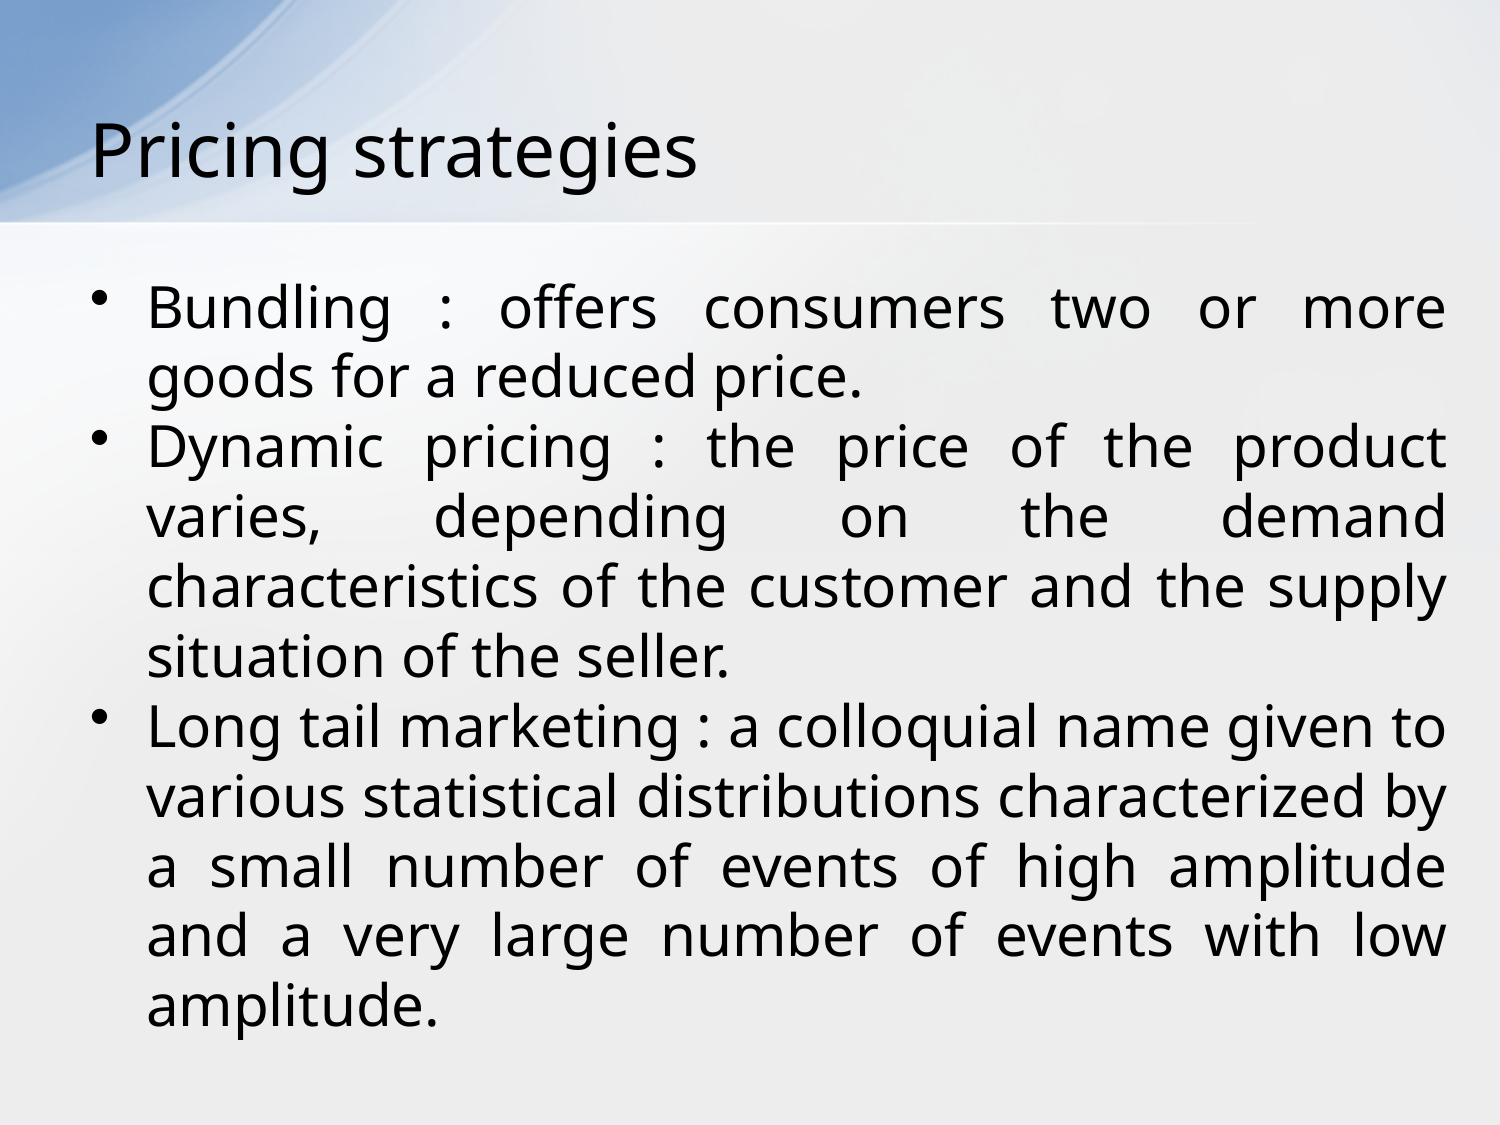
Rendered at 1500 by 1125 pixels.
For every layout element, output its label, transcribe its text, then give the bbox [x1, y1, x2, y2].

title Pricing strategies [75, 58, 1488, 200]
picture [0, 0, 1500, 1125]
list Bundling : offers consumers two or more goods for a reduced price. Dynamic pricing : the price of the product varies, depending on the demand characteristics of the customer and the supply situation of the seller. Long tail marketing : a colloquial name given to various statistical distributions characterized by a small number of events of high amplitude and a very large number of events with low amplitude. [75, 262, 1463, 1088]
